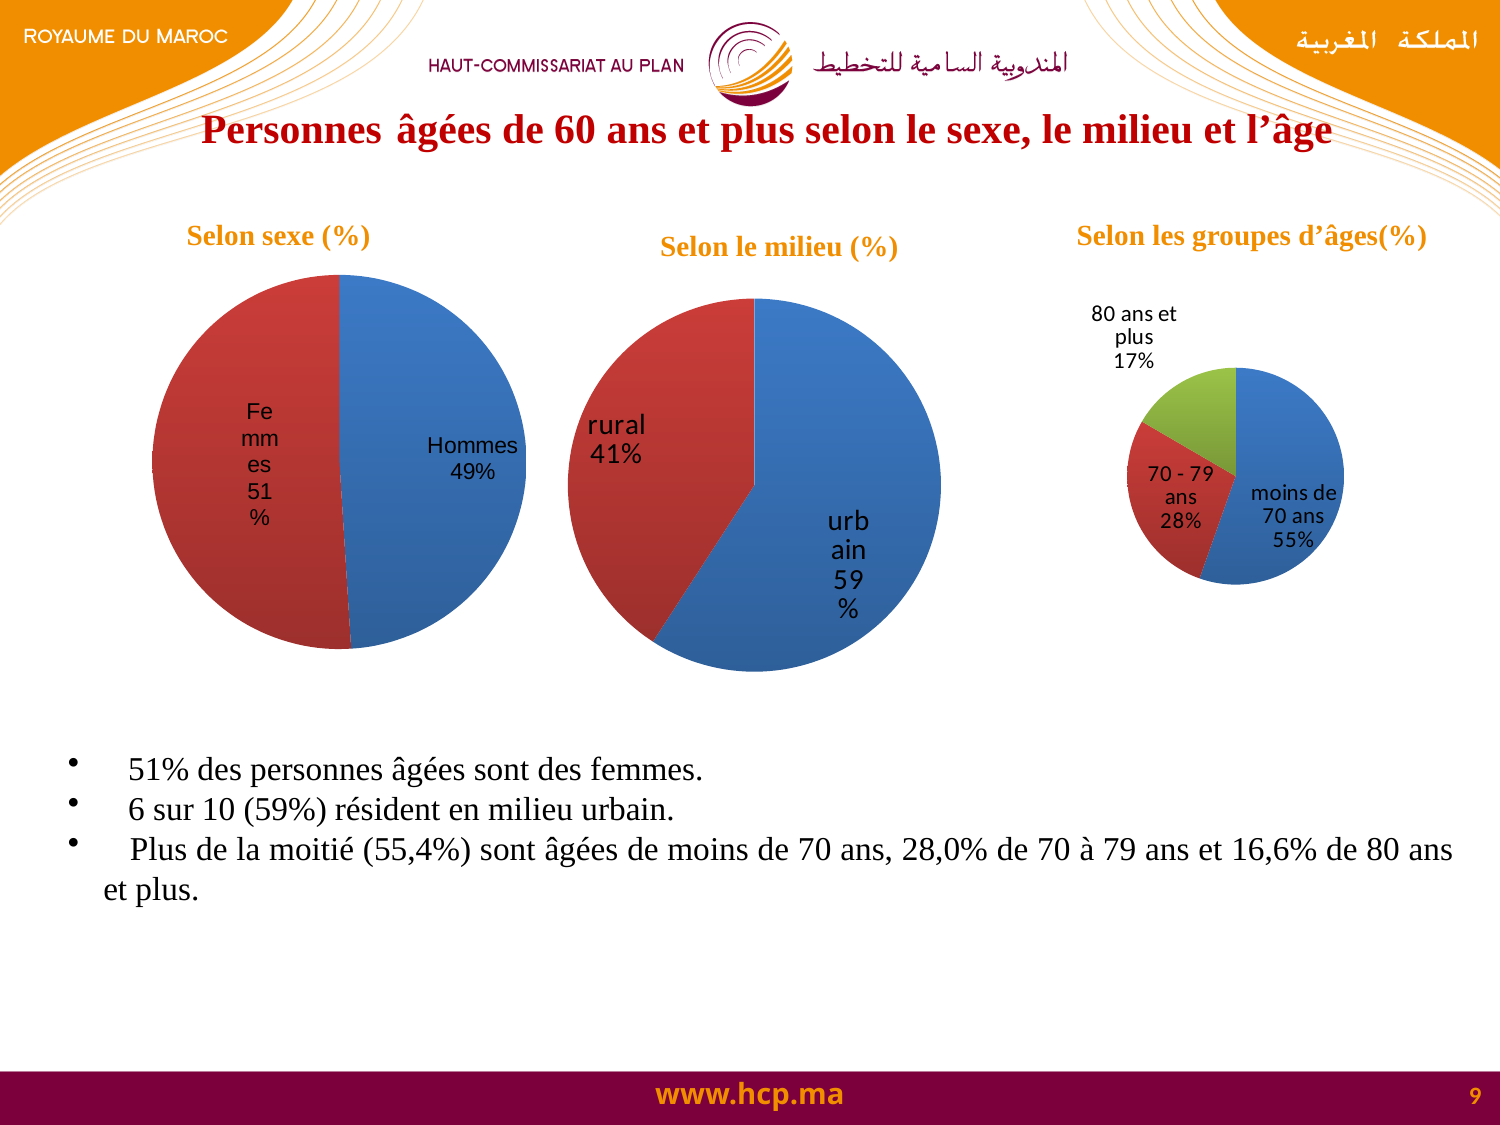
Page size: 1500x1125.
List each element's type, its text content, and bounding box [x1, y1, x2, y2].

text_box Personnes âgées de 60 ans et plus selon le sexe, le milieu et l’âge [186, 78, 1359, 163]
text_box 51% des personnes âgées sont des femmes. 6 sur 10 (59%) résident en milieu urbain. Plus de la moitié (55,4%) sont âgées de moins de 70 ans, 28,0% de 70 à 79 ans et 16,6% de 80 ans et plus. [53, 739, 1471, 937]
text_box Selon les groupes d’âges(%) [1057, 208, 1447, 253]
chart [40, 255, 1477, 681]
slide_number 9 [1269, 1068, 1497, 1122]
text_box Selon sexe (%) [171, 208, 386, 259]
picture [0, 0, 1500, 1125]
text_box Selon le milieu (%) [643, 220, 916, 270]
